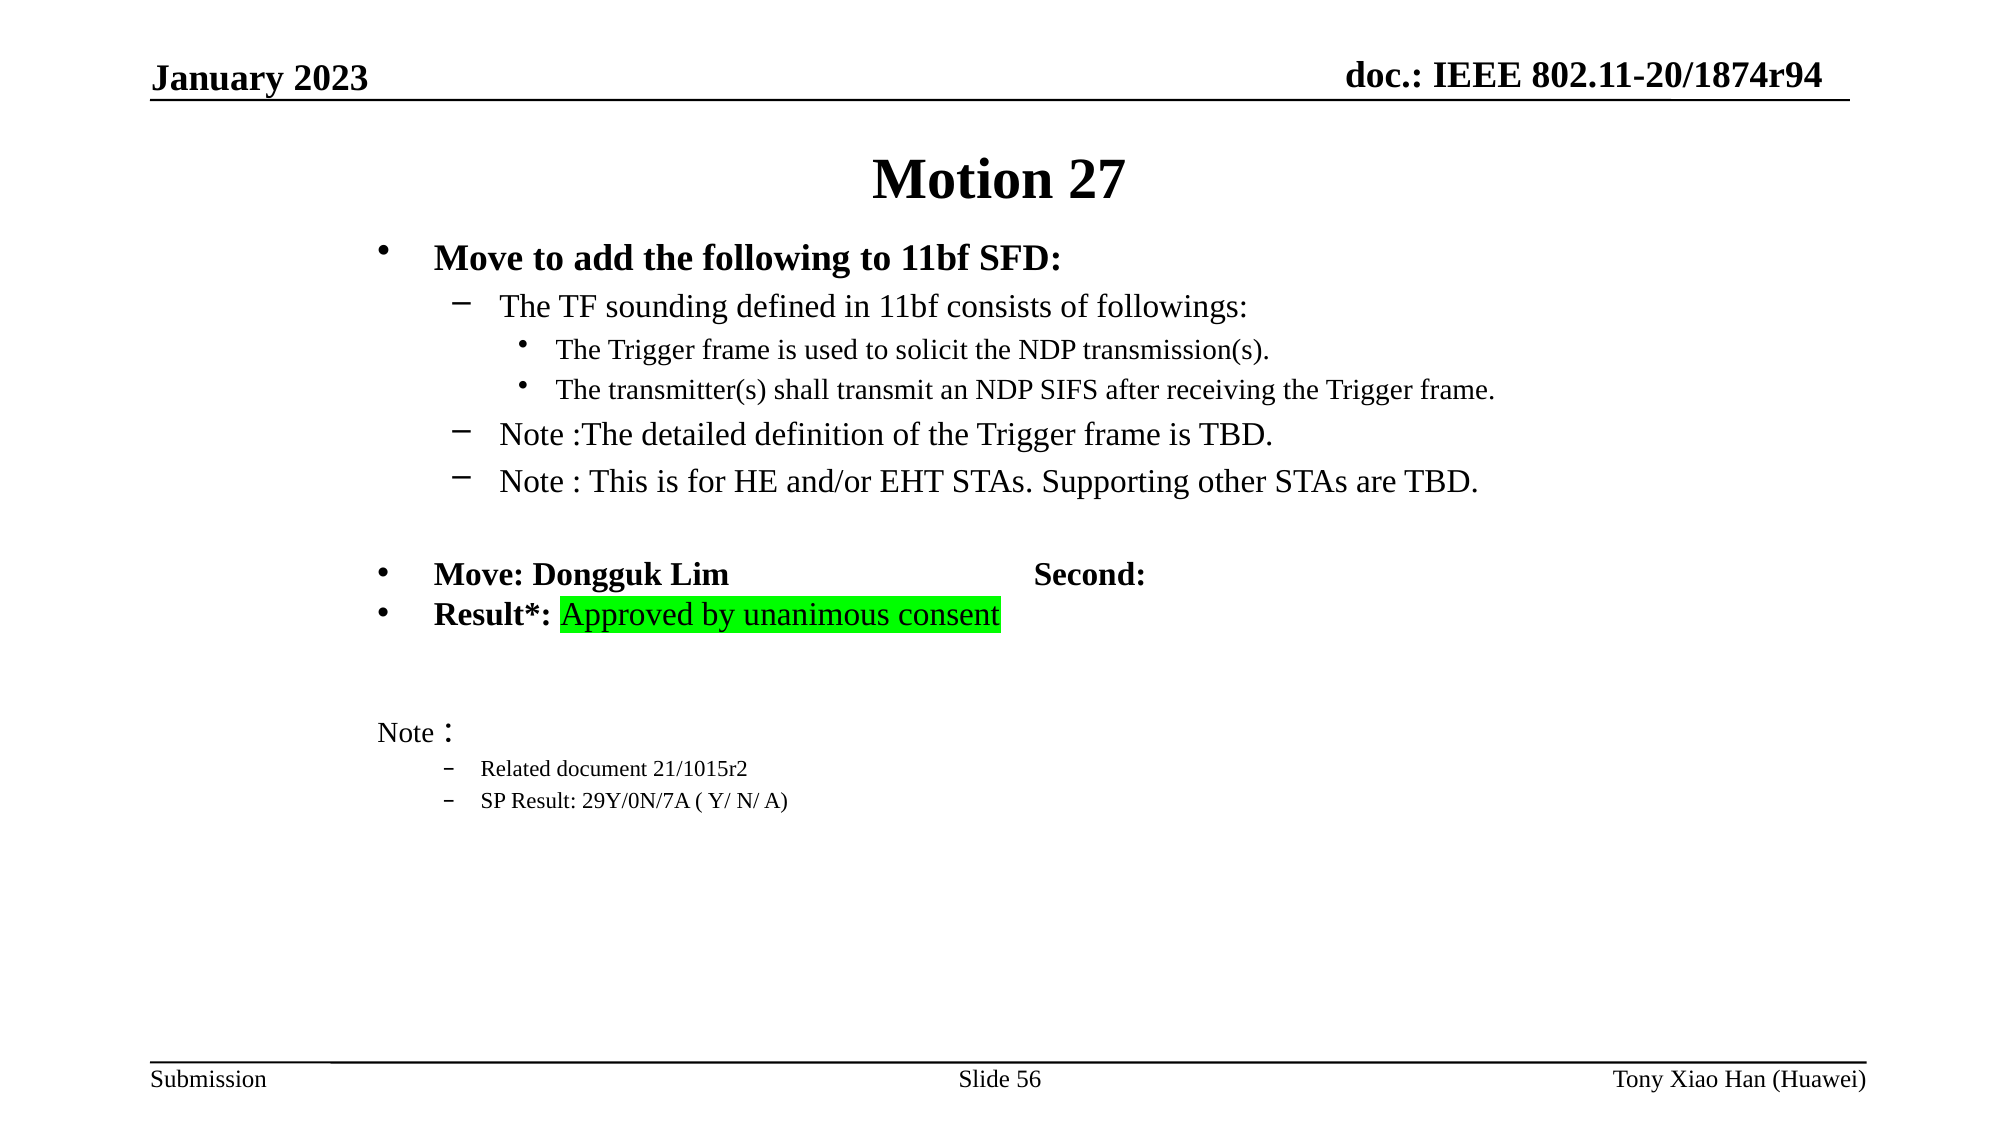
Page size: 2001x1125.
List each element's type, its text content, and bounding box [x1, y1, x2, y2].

text_box Motion 27 [362, 87, 1638, 224]
text_box Move to add the following to 11bf SFD: The TF sounding defined in 11bf consists of followings: The Trigger frame is used to solicit the NDP transmission(s). The transmitter(s) shall transmit an NDP SIFS after receiving the Trigger frame. Note :The detailed definition of the Trigger frame is TBD. Note : This is for HE and/or EHT STAs. Supporting other STAs are TBD. Move: Dongguk Lim Second: Result*: Approved by unanimous consent Note： Related document 21/1015r2 SP Result: 29Y/0N/7A ( Y/ N/ A) [362, 224, 1638, 1025]
